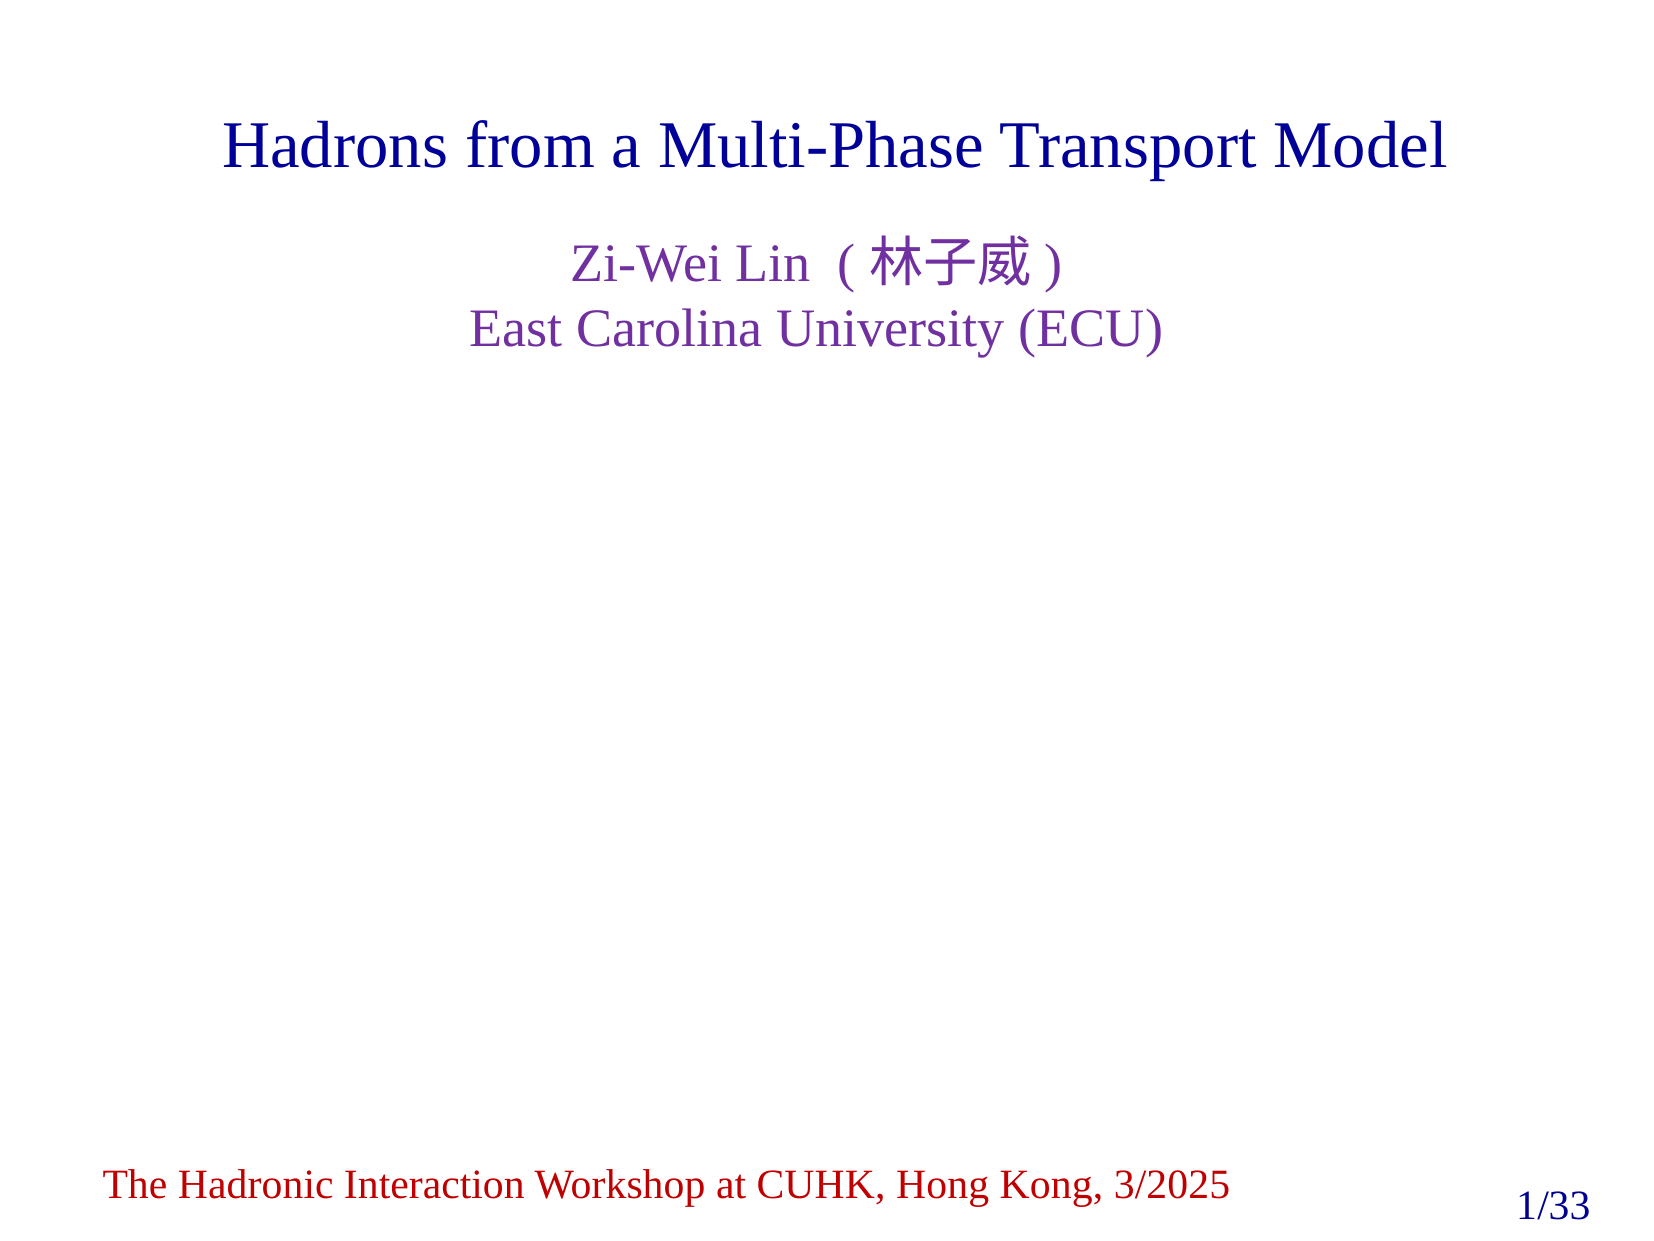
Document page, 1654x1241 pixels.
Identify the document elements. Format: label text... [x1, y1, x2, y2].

text_box Zi-Wei Lin (林子威) East Carolina University (ECU) [454, 219, 1179, 365]
text_box The Hadronic Interaction Workshop at CUHK, Hong Kong, 3/2025 [1168, 1149, 1264, 1215]
text_box The Hadronic Interaction Workshop at CUHK, Hong Kong, 3/2025 [69, 1149, 460, 1215]
picture [466, 314, 1162, 1215]
text_box Hadrons from a Multi-Phase Transport Model [188, 100, 1484, 181]
